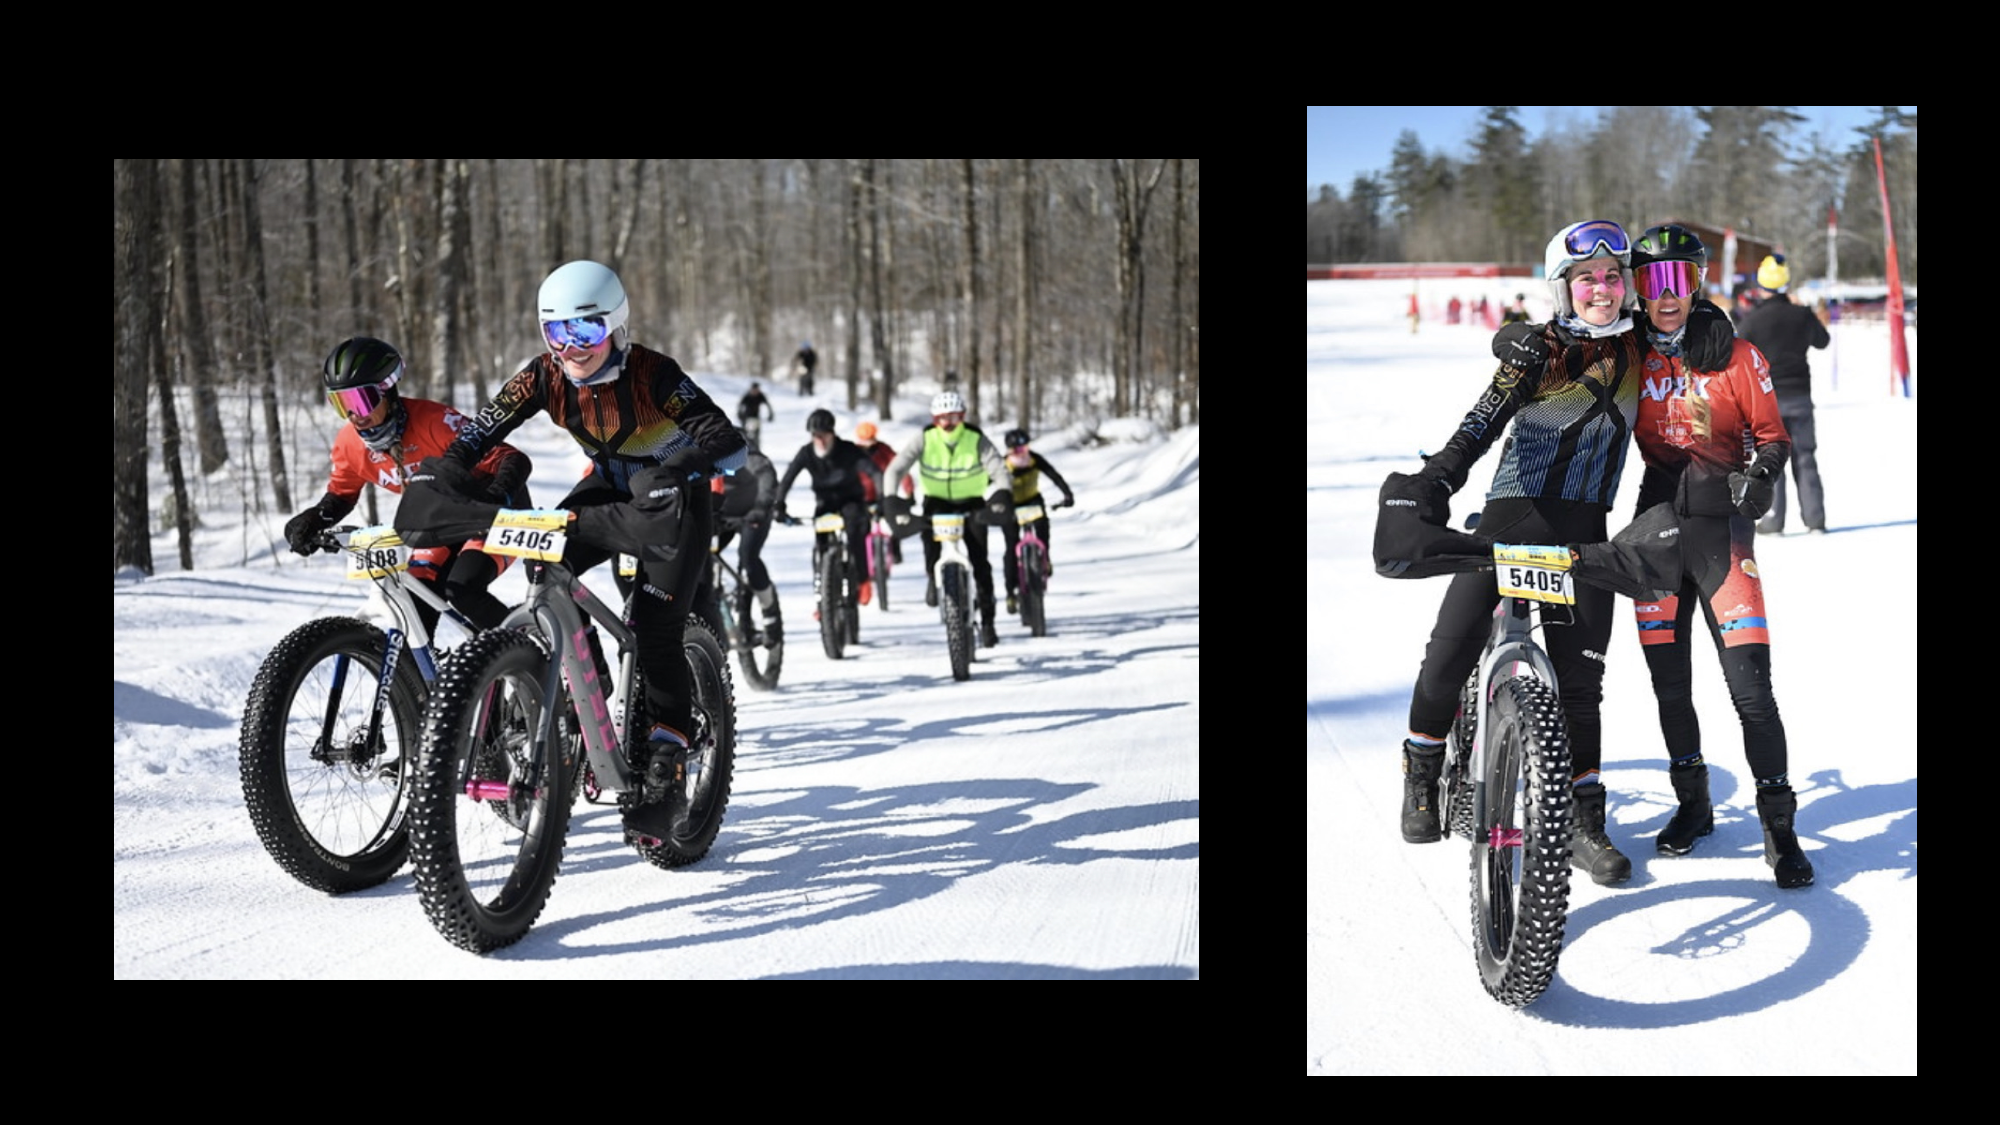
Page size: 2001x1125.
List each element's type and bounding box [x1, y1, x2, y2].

picture [1307, 106, 1917, 1076]
list [114, 159, 1199, 980]
